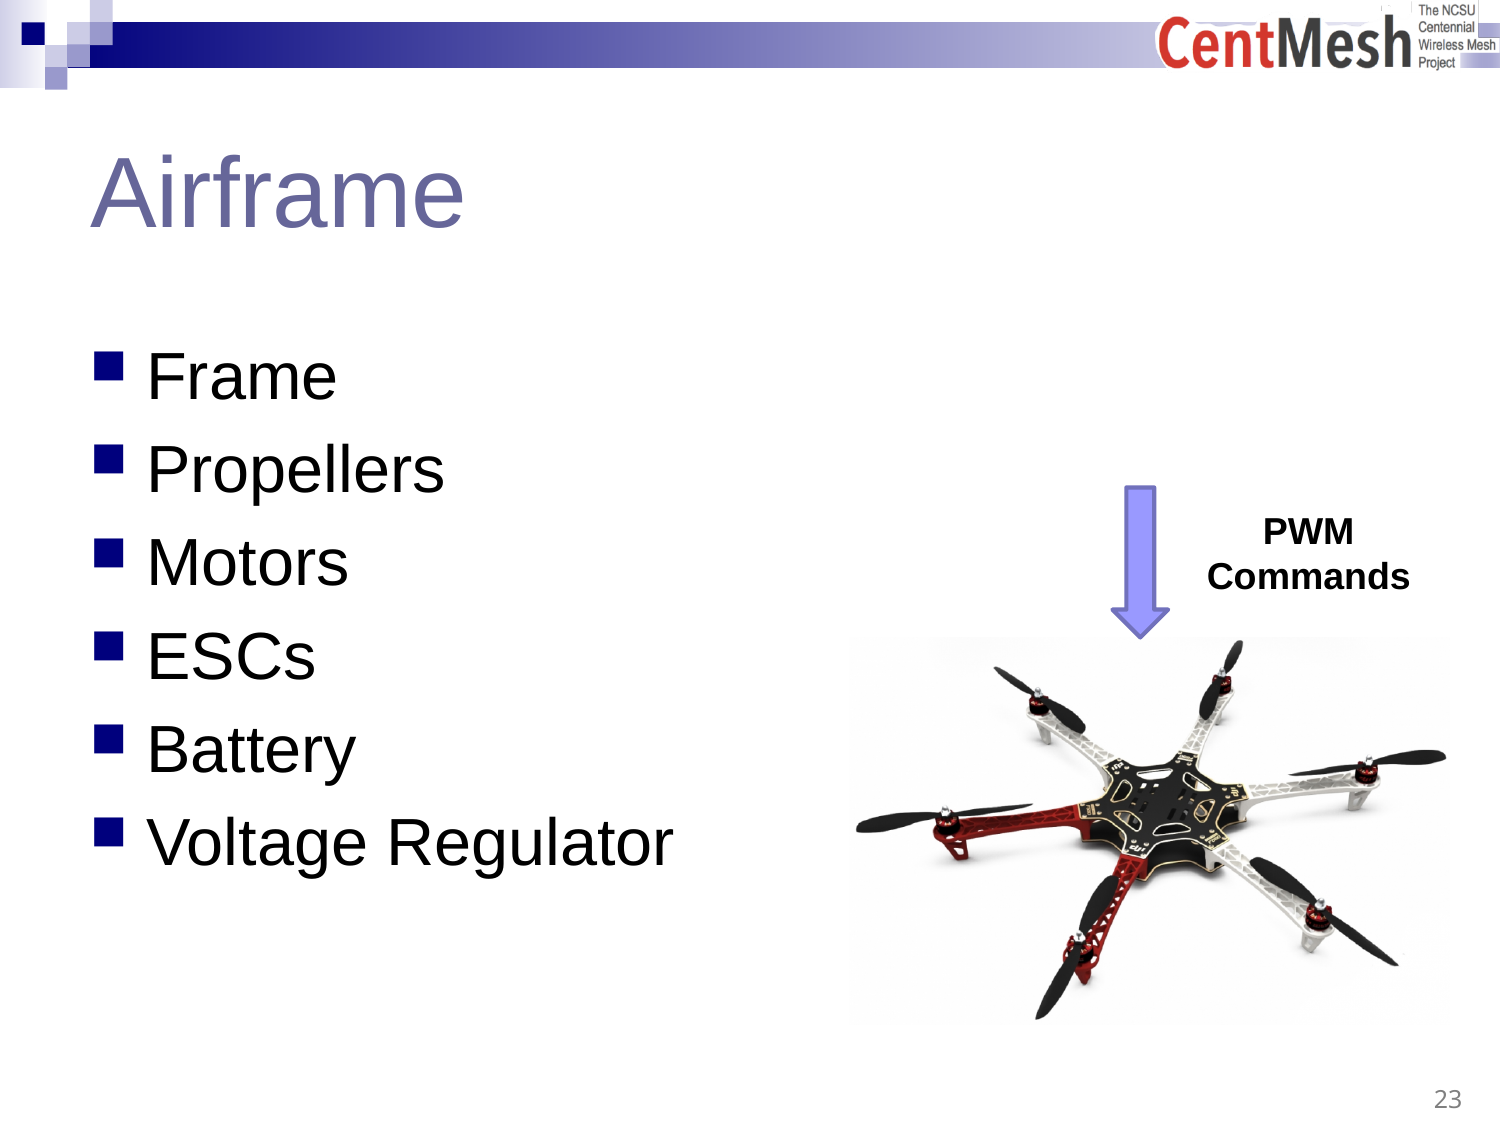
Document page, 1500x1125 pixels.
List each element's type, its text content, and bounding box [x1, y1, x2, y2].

slide_number 23 [1312, 1049, 1500, 1125]
list Frame Propellers Motors ESCs Battery Voltage Regulator [74, 324, 888, 963]
text_box [1110, 485, 1171, 635]
title Airframe [74, 74, 1426, 301]
text_box PWM Commands [1192, 499, 1426, 605]
picture [849, 637, 1451, 1026]
picture [1155, 0, 1500, 73]
